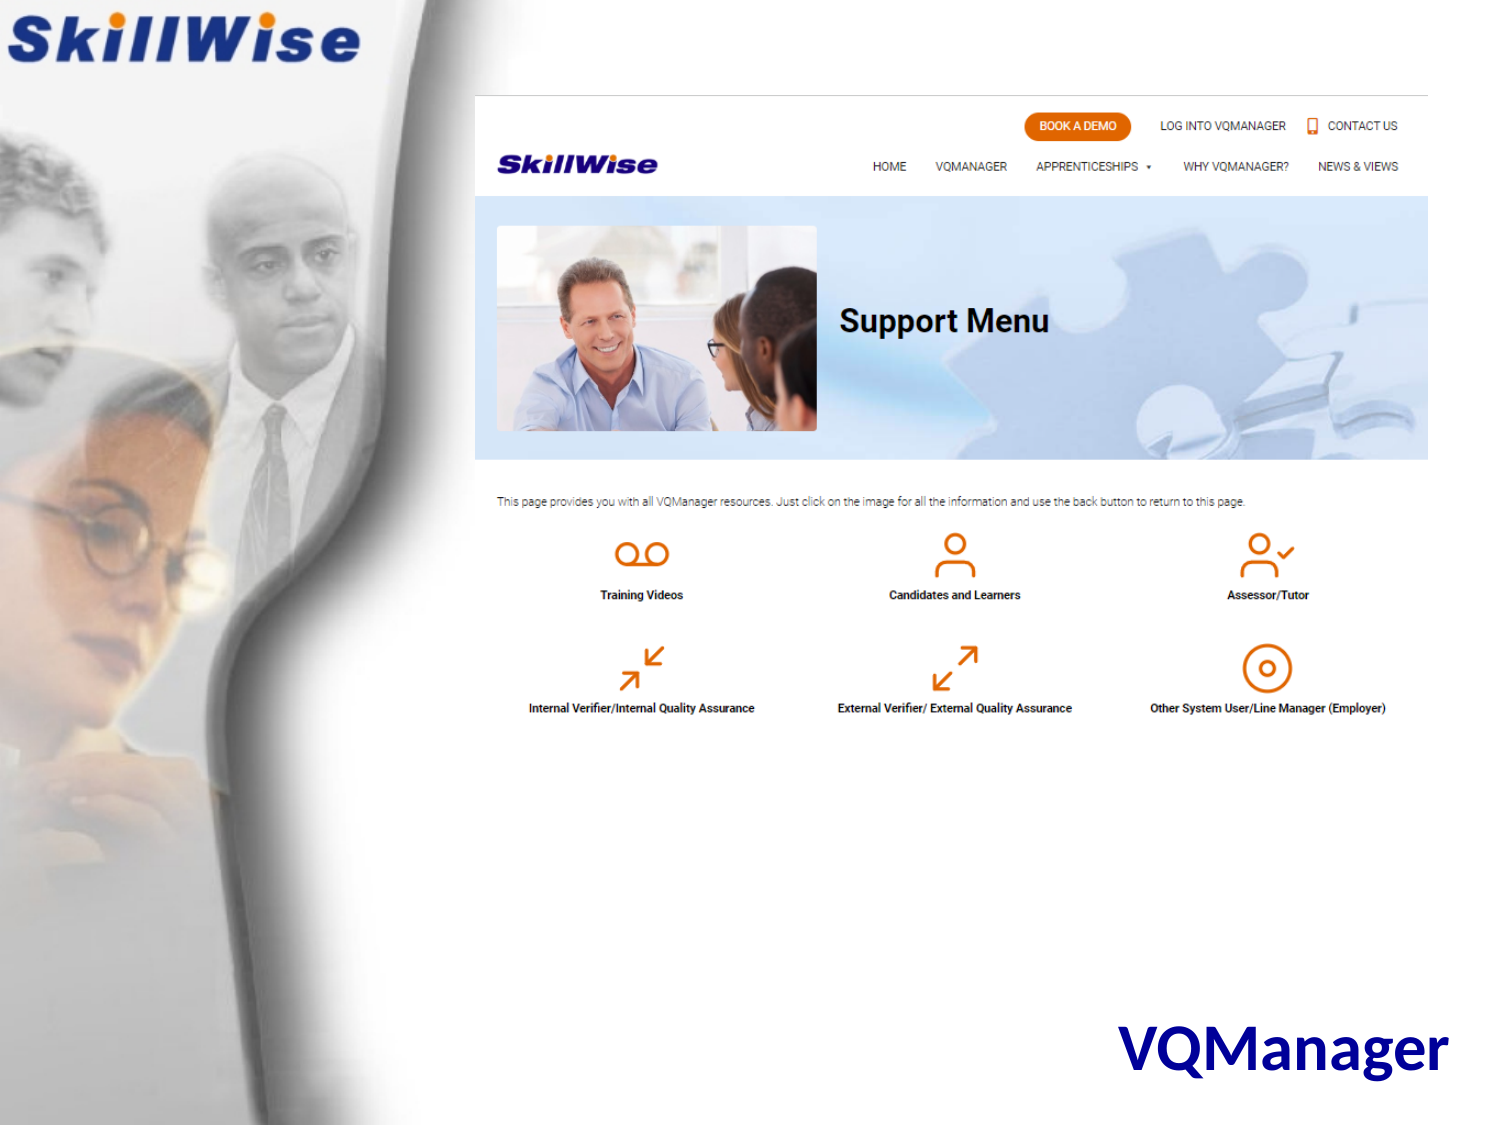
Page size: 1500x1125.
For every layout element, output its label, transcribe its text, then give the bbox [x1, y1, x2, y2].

title VQManager [474, 962, 1500, 1125]
picture [0, 0, 1500, 1125]
